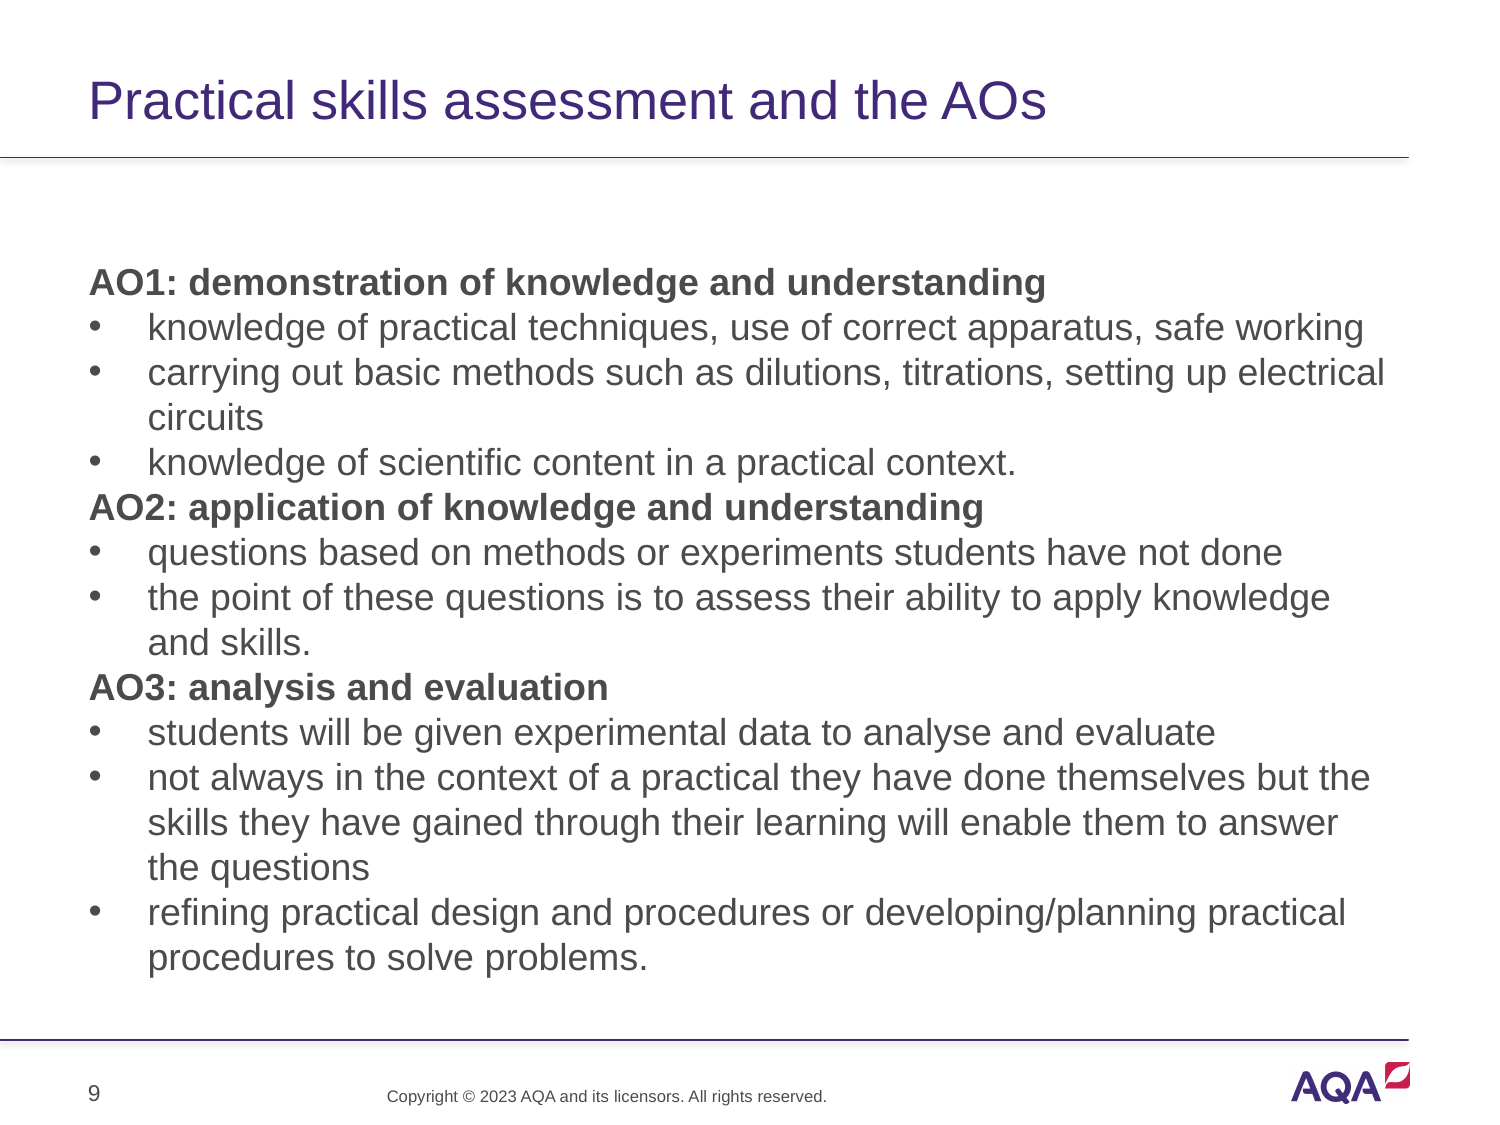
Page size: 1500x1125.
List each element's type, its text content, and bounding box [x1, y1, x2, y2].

title Practical skills assessment and the AOs [88, 72, 1409, 144]
slide_number 9 [72, 1062, 188, 1123]
picture [1291, 1062, 1410, 1104]
footer Copyright © 2023 AQA and its licensors. All rights reserved. [324, 1084, 829, 1124]
list AO1: demonstration of knowledge and understanding knowledge of practical techniques, use of correct apparatus, safe working carrying out basic methods such as dilutions, titrations, setting up electrical circuits knowledge of scientific content in a practical context. AO2: application of knowledge and understanding questions based on methods or experiments students have not done the point of these questions is to assess their ability to apply knowledge and skills. AO3: analysis and evaluation students will be given experimental data to analyse and evaluate not always in the context of a practical they have done themselves but the skills they have gained through their learning will enable them to answer the questions refining practical design and procedures or developing/planning practical procedures to solve problems. [88, 257, 1409, 1007]
